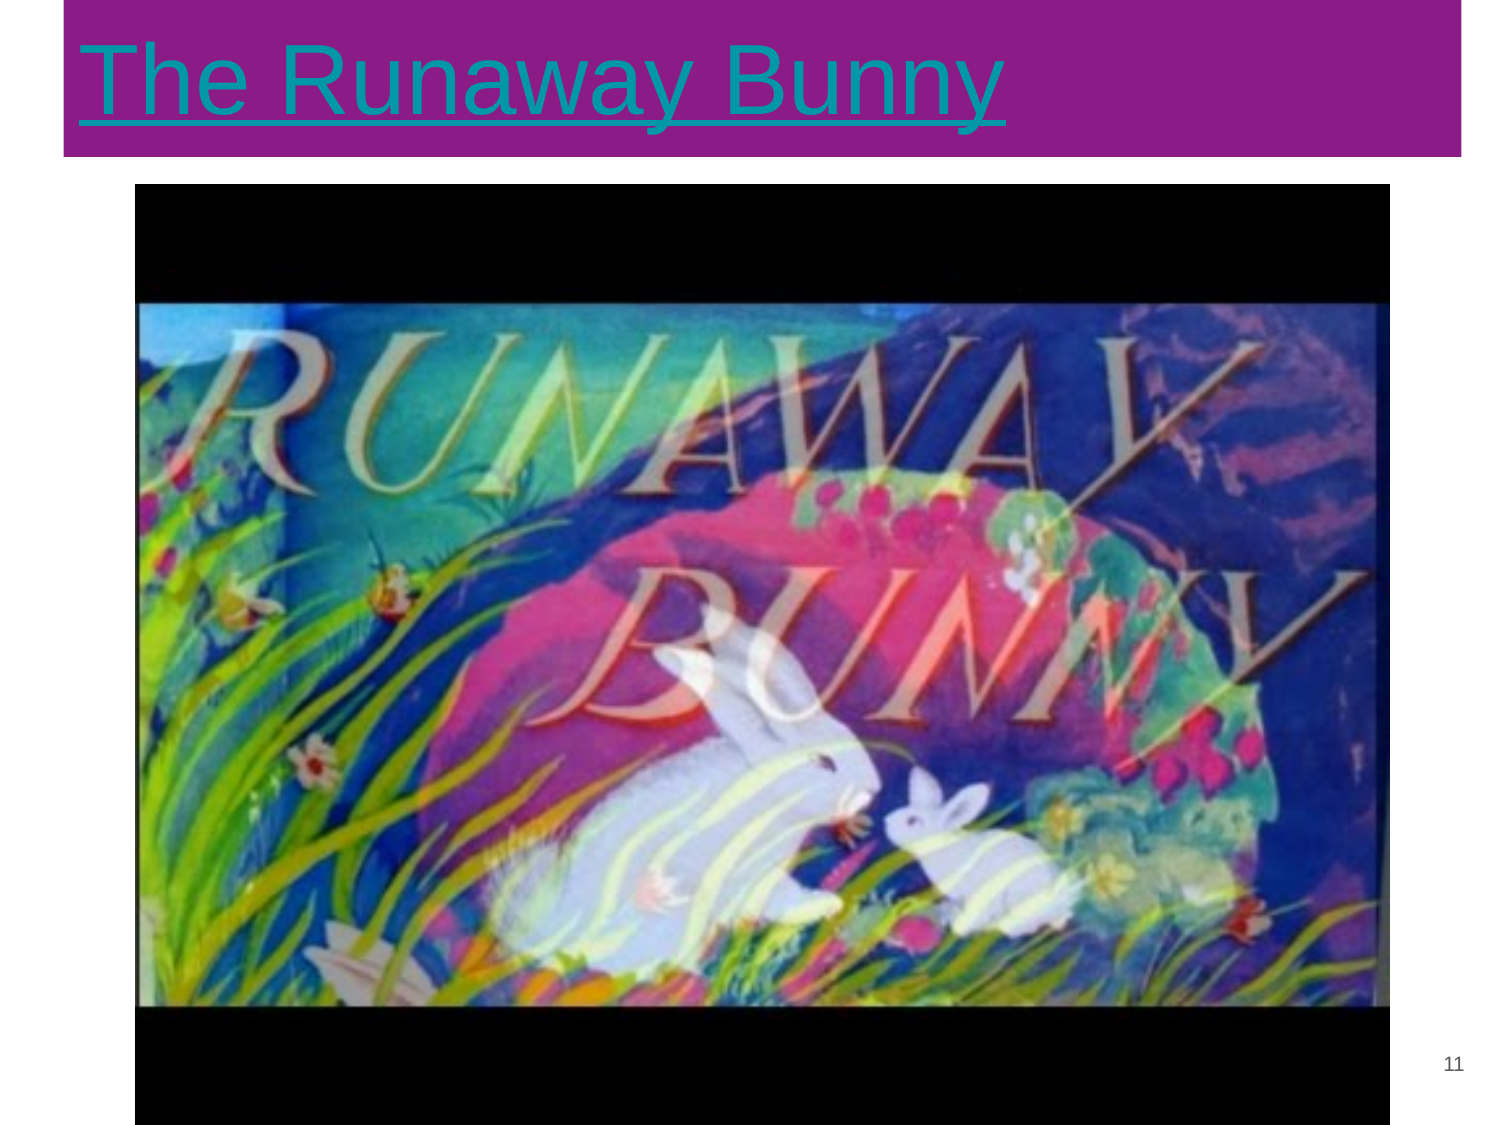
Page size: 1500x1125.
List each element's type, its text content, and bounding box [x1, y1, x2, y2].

title The Runaway Bunny [63, 0, 1462, 157]
picture [135, 183, 1391, 1125]
slide_number ‹#› [1395, 1019, 1480, 1106]
